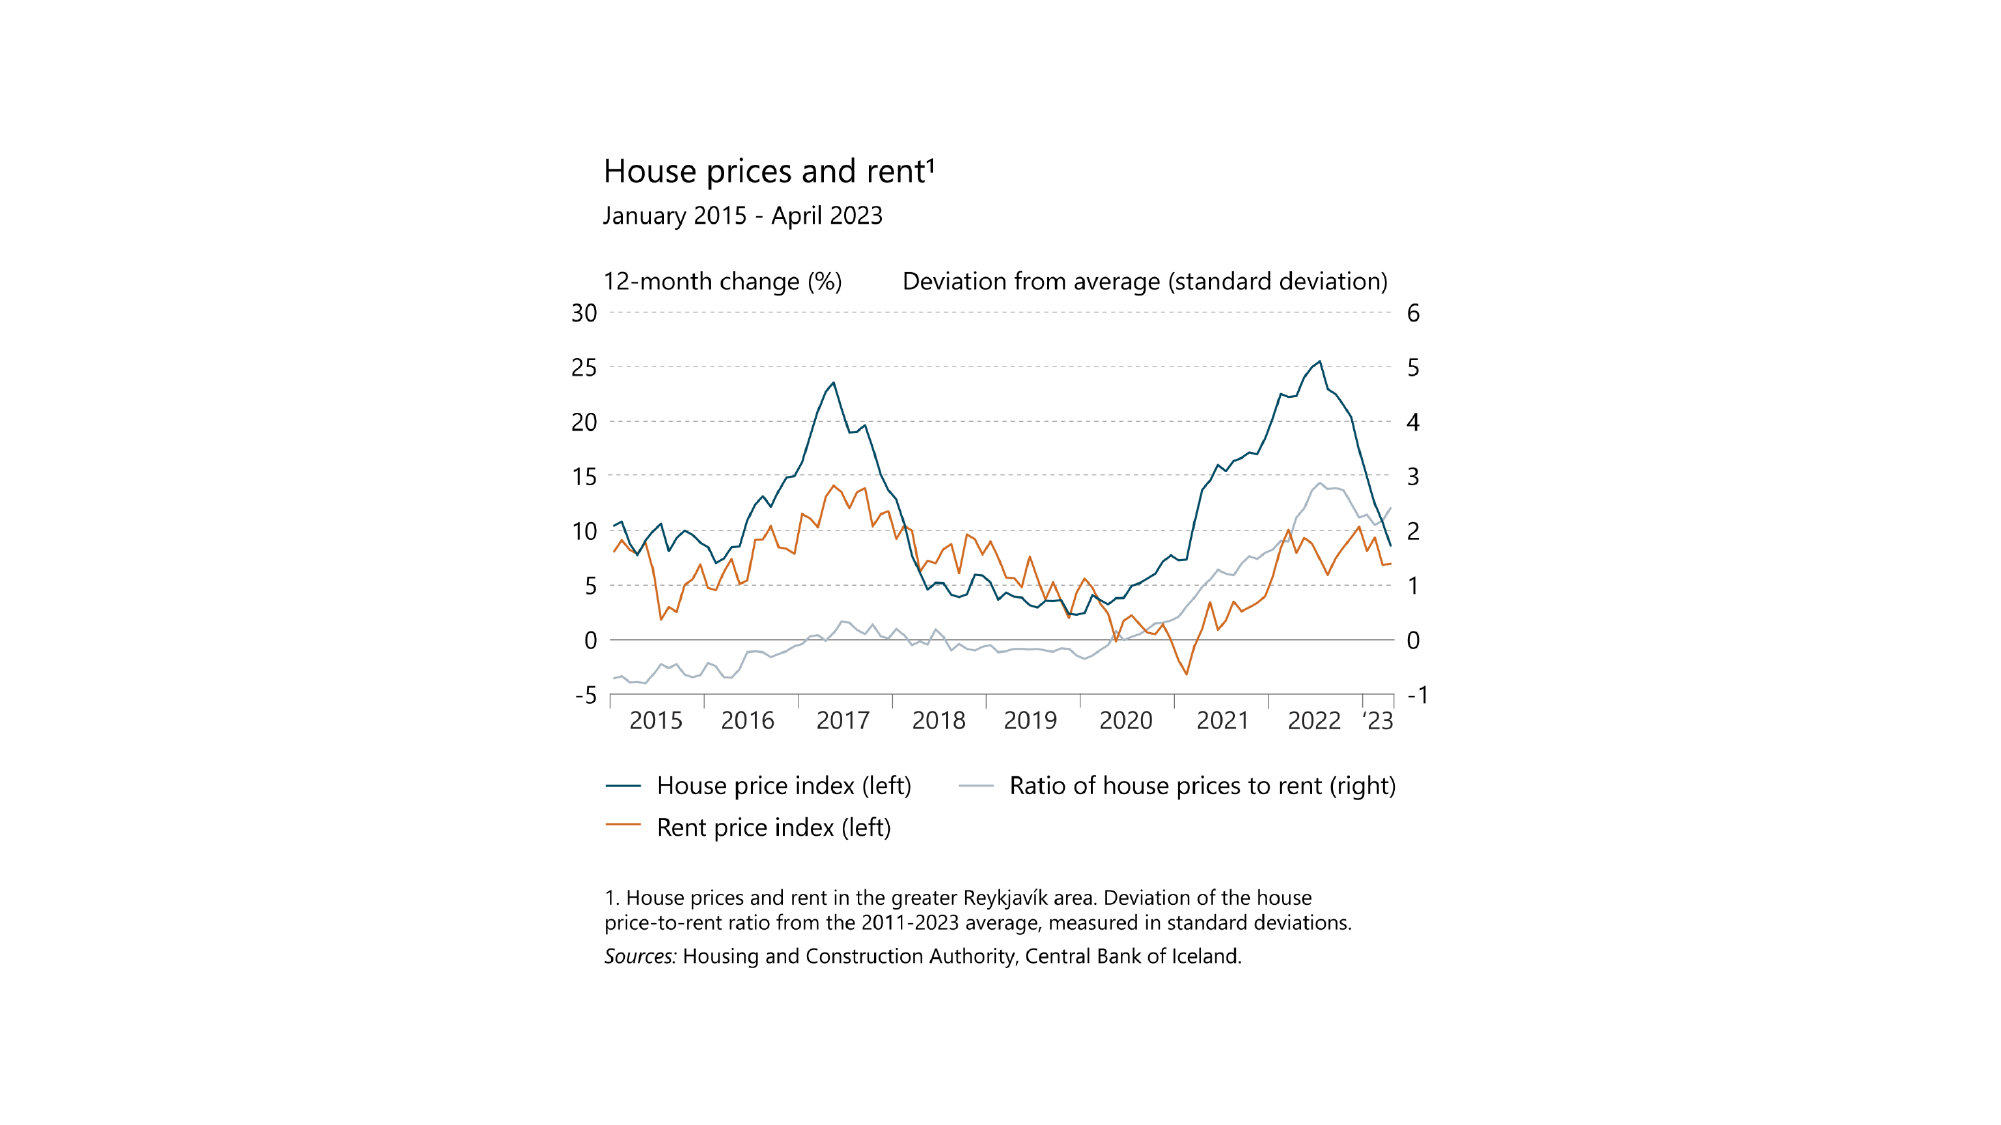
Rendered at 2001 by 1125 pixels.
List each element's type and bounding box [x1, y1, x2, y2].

picture [570, 153, 1430, 972]
